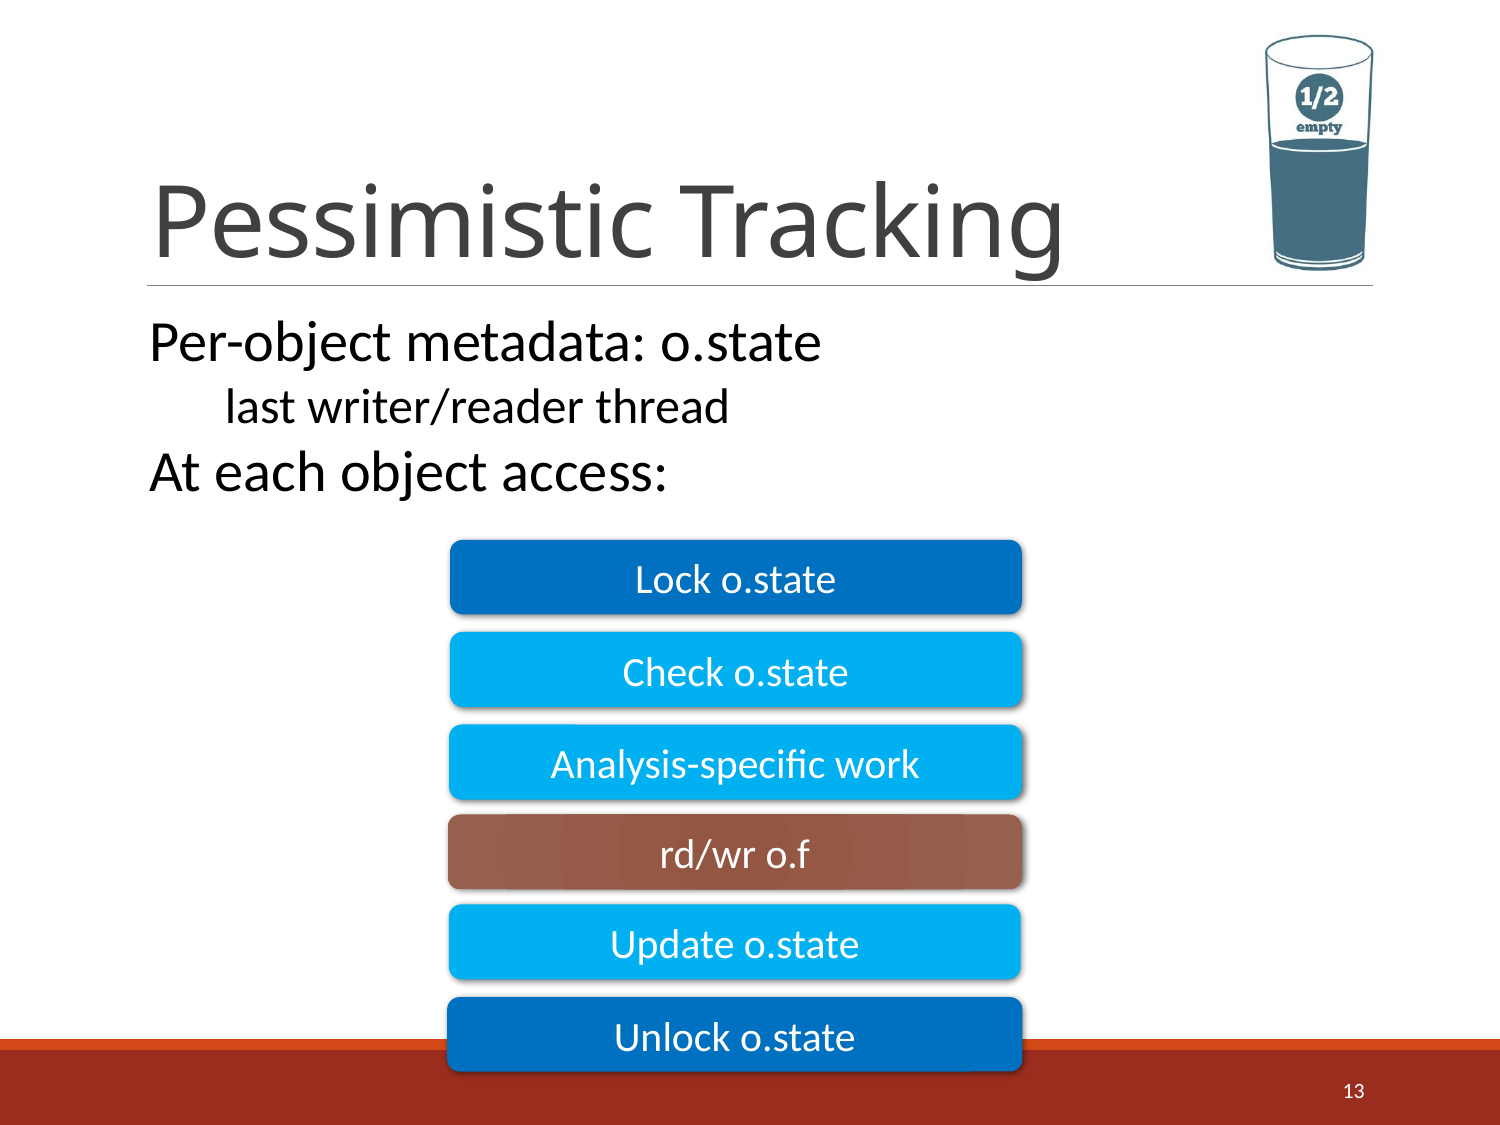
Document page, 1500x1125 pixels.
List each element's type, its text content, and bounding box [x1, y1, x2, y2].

title Pessimistic Tracking [135, 47, 1373, 285]
text_box Update o.state [448, 904, 1021, 980]
picture [1258, 31, 1380, 273]
text_box Check o.state [449, 631, 1022, 707]
text_box Lock o.state [450, 571, 1022, 615]
slide_number 13 [1218, 1059, 1380, 1120]
text_box rd/wr o.f [447, 814, 1022, 890]
text_box Unlock o.state [447, 997, 1023, 1072]
text_box Analysis-specific work [448, 724, 1022, 800]
text_box Per-object metadata: o.state last writer/reader thread At each object access: [135, 295, 1373, 571]
